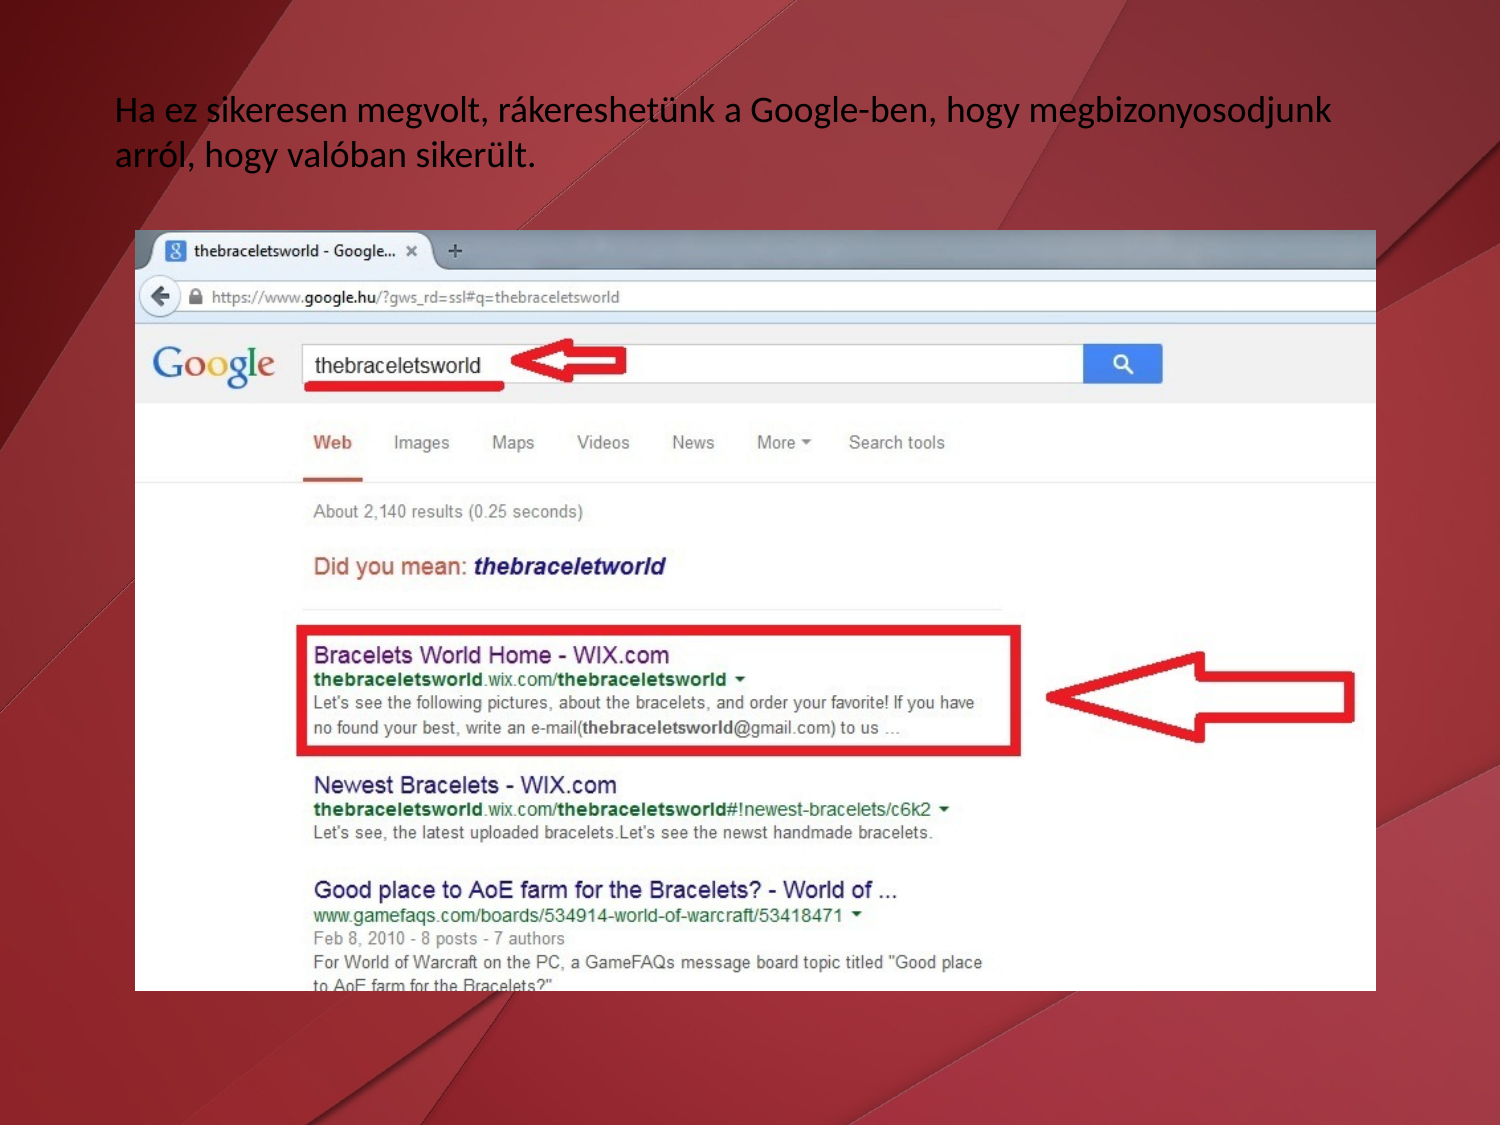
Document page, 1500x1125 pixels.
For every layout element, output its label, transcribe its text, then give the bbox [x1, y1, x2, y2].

text_box Ha ez sikeresen megvolt, rákereshetünk a Google-ben, hogy megbizonyosodjunk arról, hogy valóban sikerült. [100, 78, 1436, 183]
picture [0, 0, 1500, 1125]
